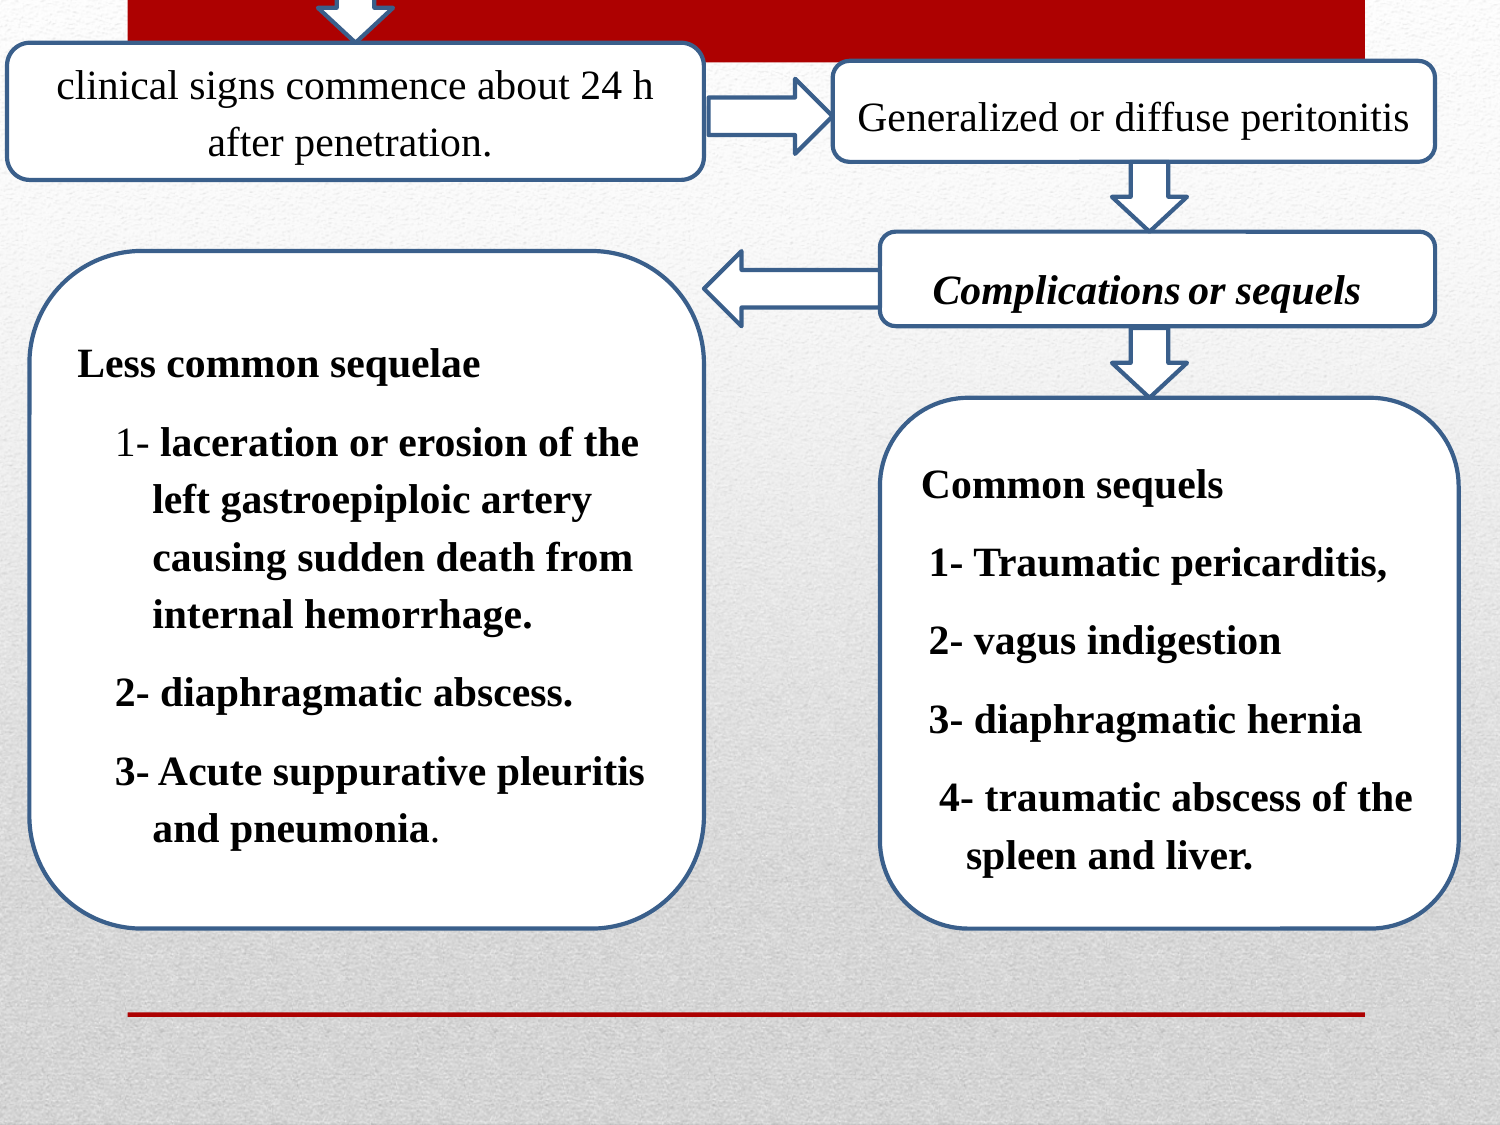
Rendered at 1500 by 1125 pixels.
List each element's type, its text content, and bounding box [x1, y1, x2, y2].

text_box clinical signs commence about 24 h after penetration. [7, 42, 704, 180]
text_box [703, 251, 880, 327]
text_box [317, 0, 394, 43]
text_box Generalized or diffuse peritonitis [832, 60, 1436, 162]
text_box [708, 78, 833, 154]
text_box [1111, 327, 1188, 397]
text_box [1111, 161, 1188, 232]
text_box Complications or sequels [879, 231, 1436, 327]
text_box Common sequels 1- Traumatic pericarditis, 2- vagus indigestion 3- diaphragmatic hernia 4- traumatic abscess of the spleen and liver. [879, 397, 1459, 929]
text_box Less common sequelae 1- laceration or erosion of the left gastroepiploic artery causing sudden death from internal hemorrhage. 2- diaphragmatic abscess. 3- Acute suppurative pleuritis and pneumonia. [29, 250, 704, 929]
